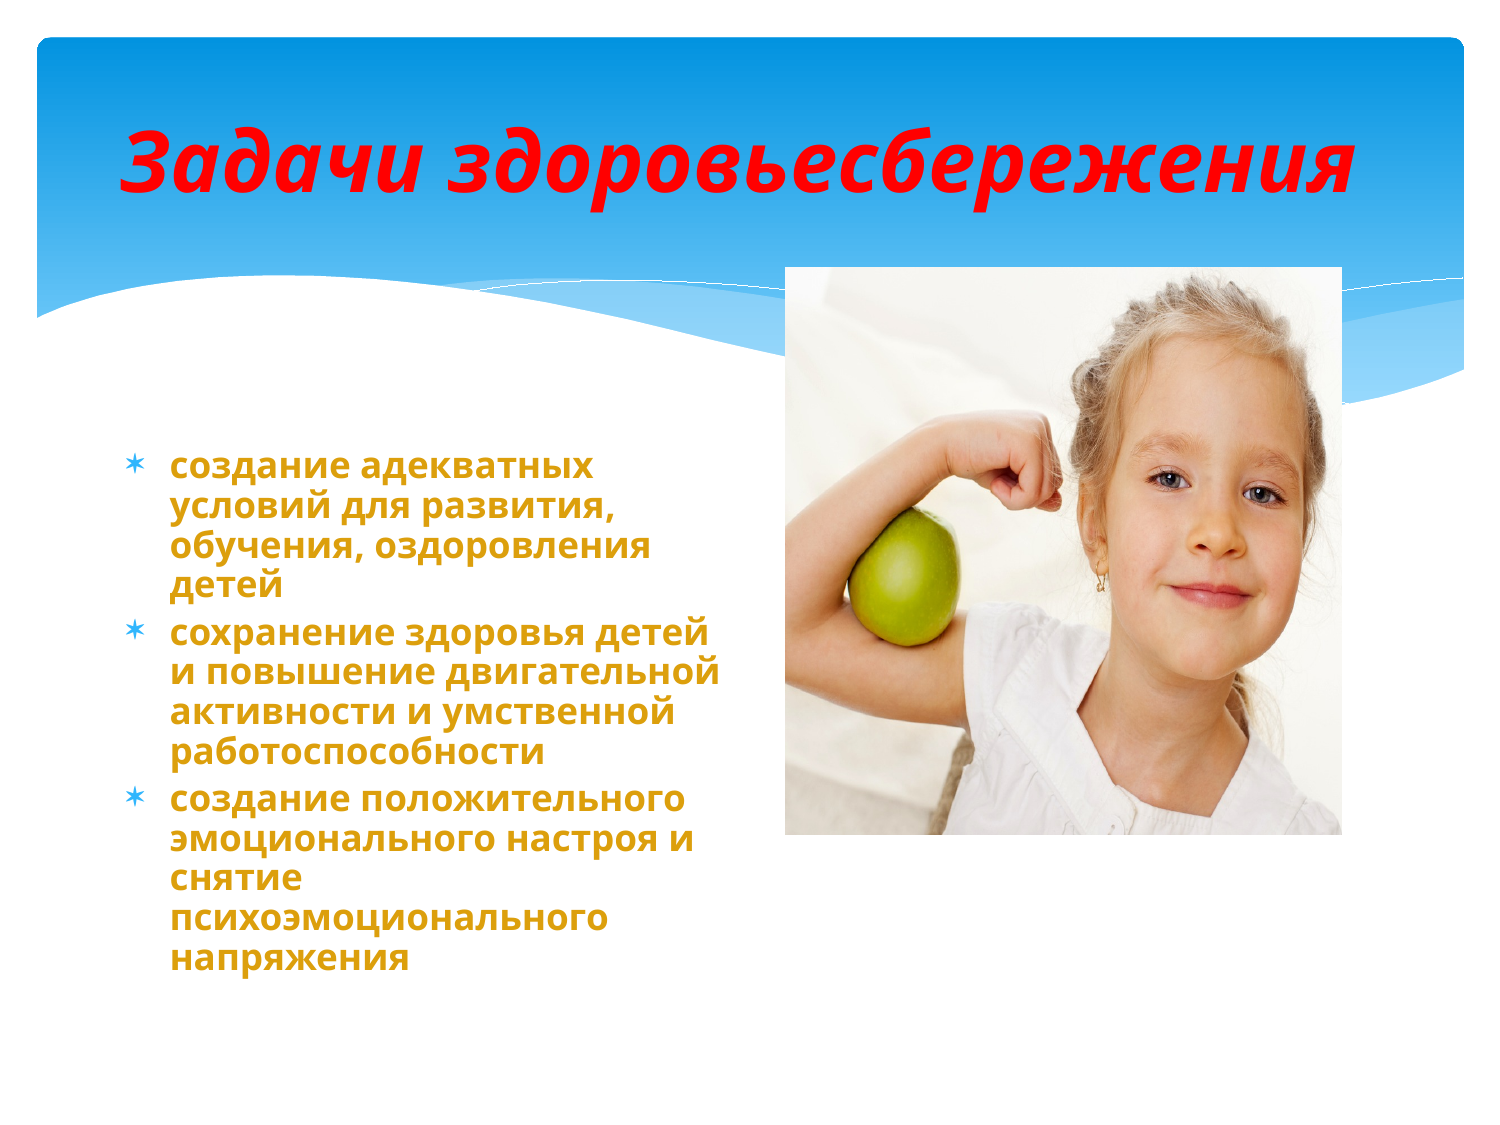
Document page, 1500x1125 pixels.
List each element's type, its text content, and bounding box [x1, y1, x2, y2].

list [785, 266, 1342, 836]
list создание адекватных условий для развития, обучения, оздоровления детей сохранение здоровья детей и повышение двигательной активности и умственной работоспособности создание положительного эмоционального настроя и снятие психоэмоционального напряжения [111, 439, 738, 1005]
title Задачи здоровьесбережения [75, 55, 1425, 261]
